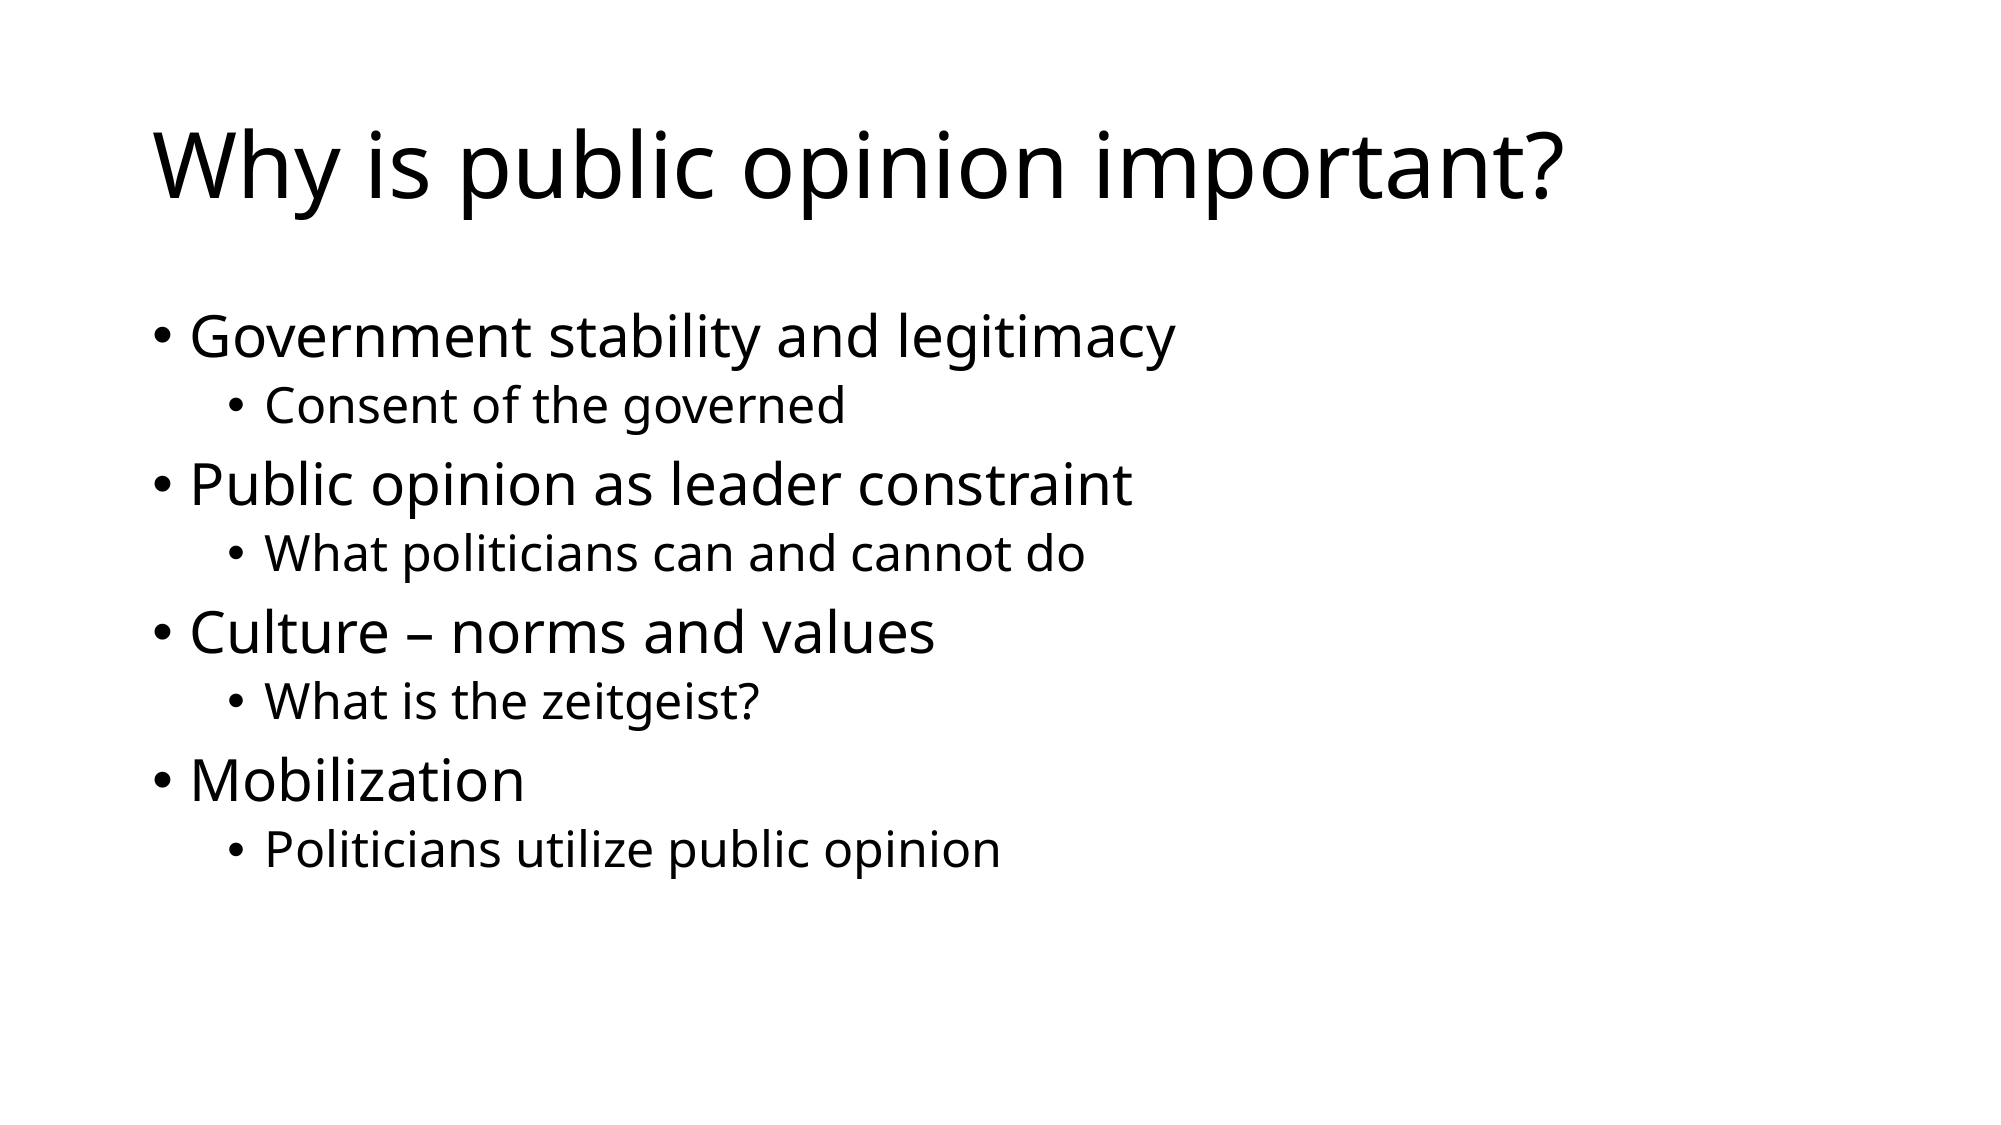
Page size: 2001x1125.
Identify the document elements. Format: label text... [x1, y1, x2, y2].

list Government stability and legitimacy Consent of the governed Public opinion as leader constraint What politicians can and cannot do Culture – norms and values What is the zeitgeist? Mobilization Politicians utilize public opinion [137, 299, 1863, 1014]
title Why is public opinion important? [137, 59, 1863, 278]
